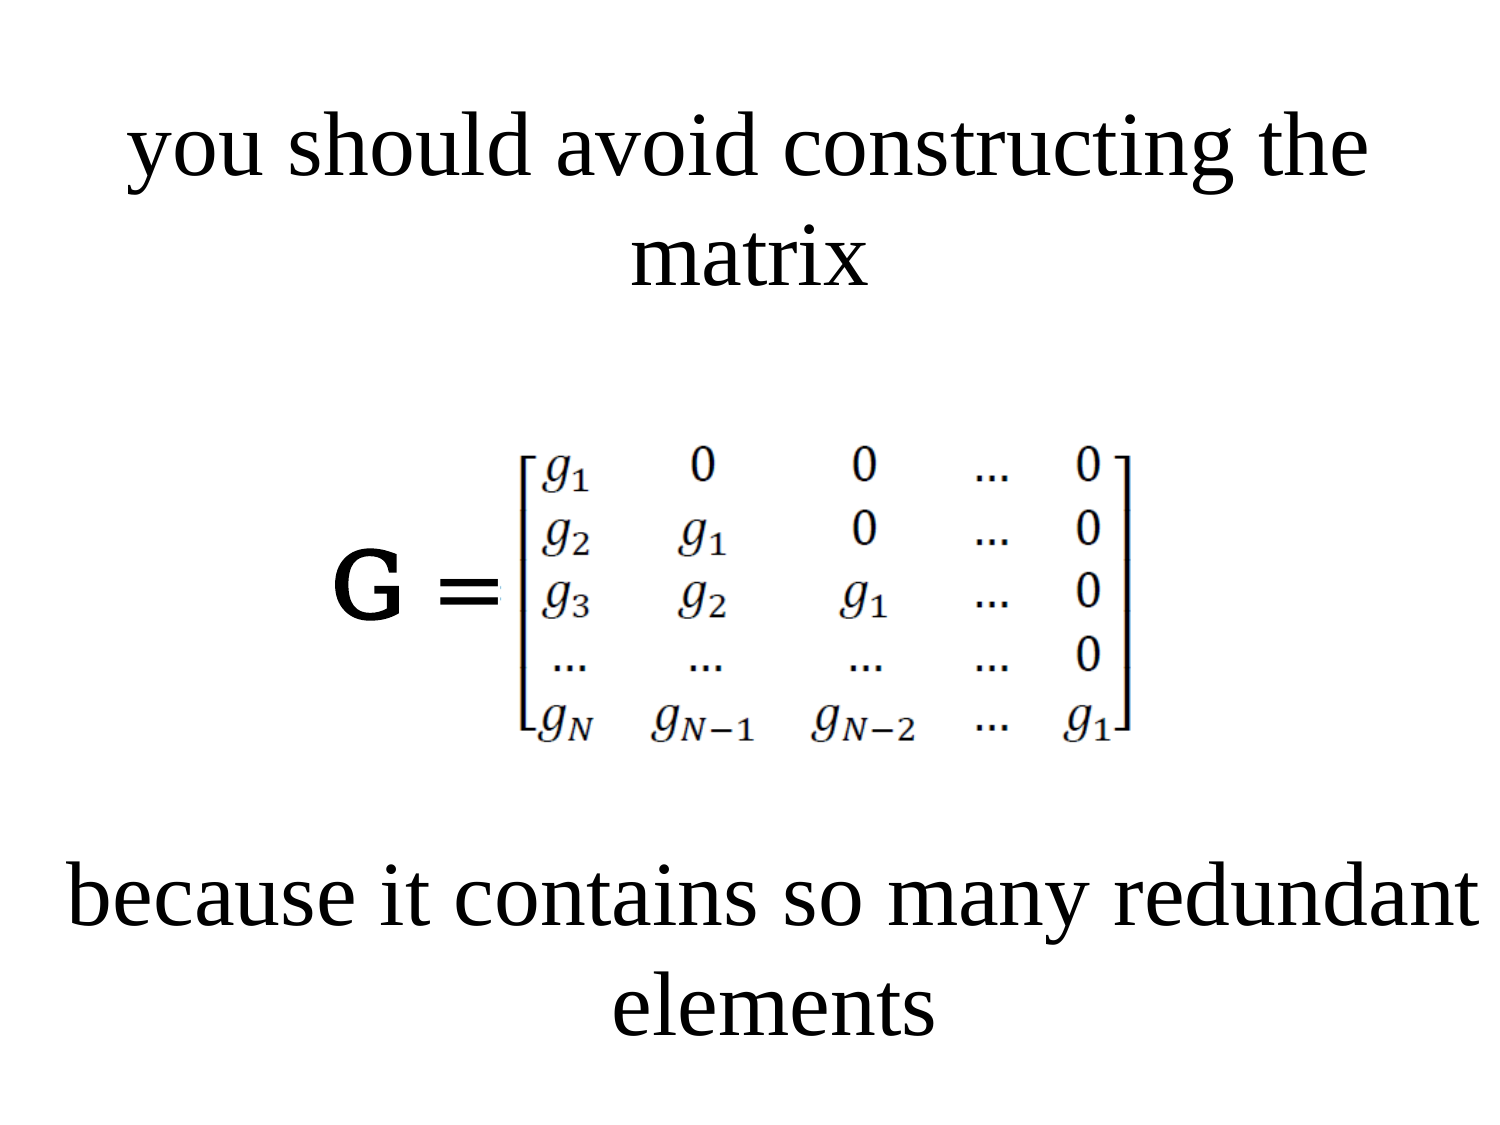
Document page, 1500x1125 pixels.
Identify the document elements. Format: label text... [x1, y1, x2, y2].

text_box G = [299, 487, 494, 675]
text_box because it contains so many redundant elements [24, 849, 1500, 1038]
picture [499, 412, 1143, 776]
title you should avoid constructing the matrix [0, 99, 1500, 288]
